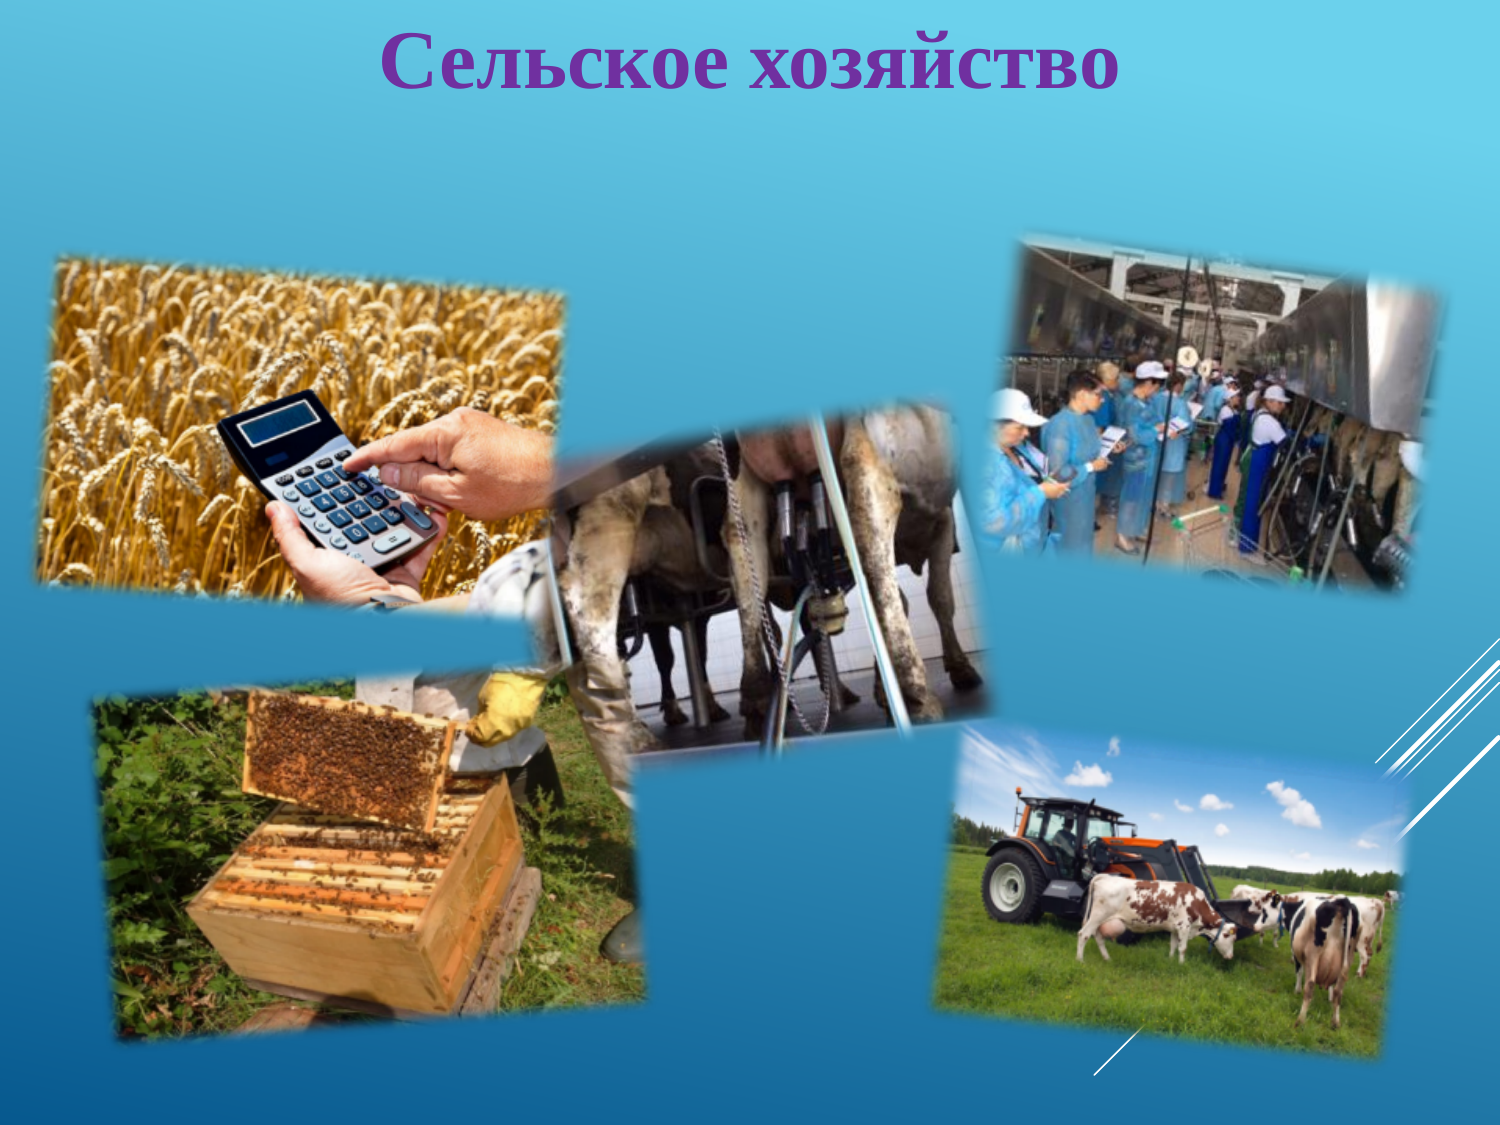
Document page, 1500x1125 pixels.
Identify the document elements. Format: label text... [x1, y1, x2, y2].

picture [18, 241, 1442, 1078]
text_box Сельское хозяйство [0, 0, 1500, 113]
